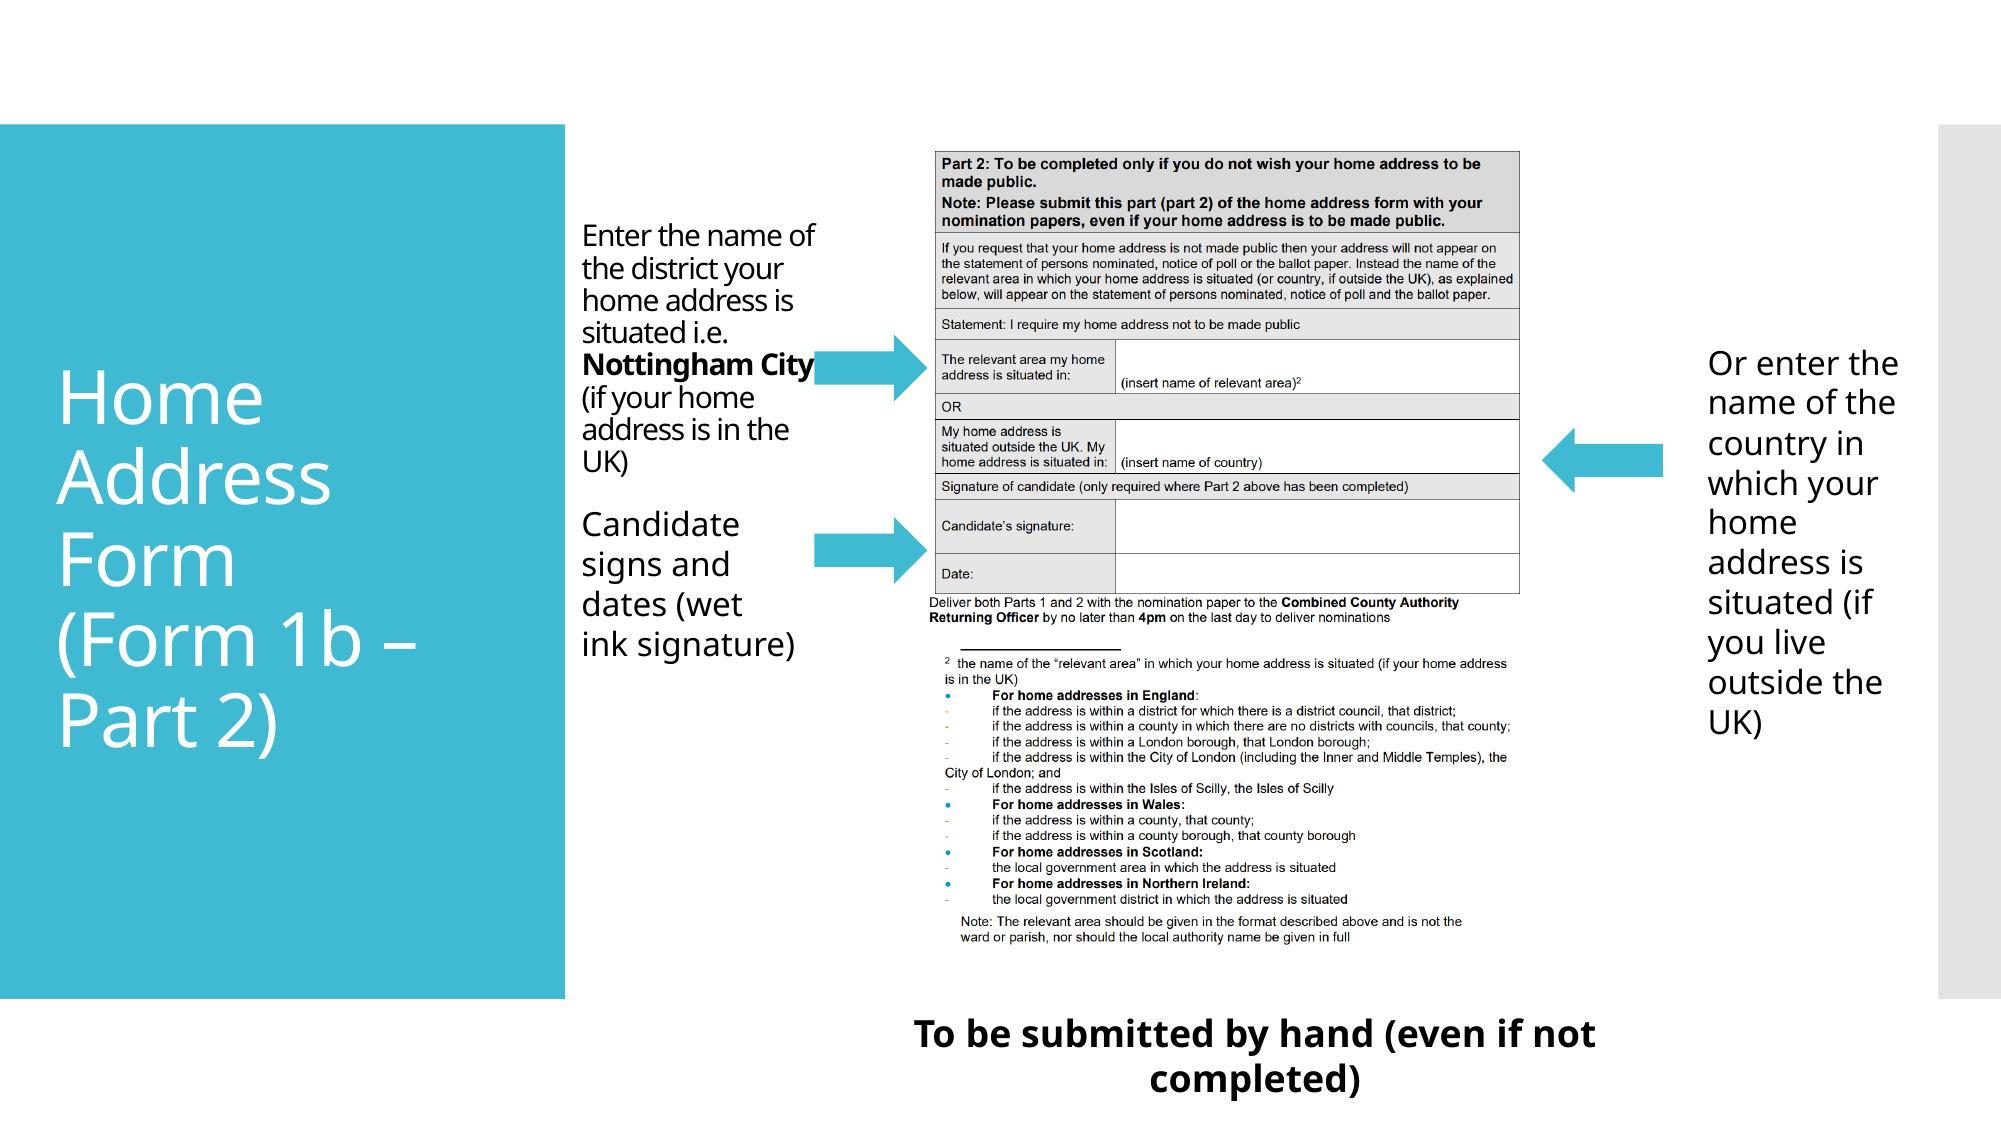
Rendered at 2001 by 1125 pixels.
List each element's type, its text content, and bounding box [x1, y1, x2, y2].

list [927, 141, 1542, 982]
text_box Enter the name of the district your home address is situated i.e. Nottingham City (if your home address is in the UK) [566, 211, 833, 525]
text_box [1542, 427, 1663, 494]
text_box To be submitted by hand (even if not completed) [832, 1002, 1678, 1108]
text_box [814, 517, 927, 584]
text_box Candidate signs and dates (wet ink signature) [566, 495, 814, 671]
text_box Or enter the name of the country in which your home address is situated (if you live outside the UK) [1692, 334, 1945, 749]
text_box [833, 334, 927, 402]
title Home Address Form (Form 1b – Part 2) [41, 184, 525, 940]
